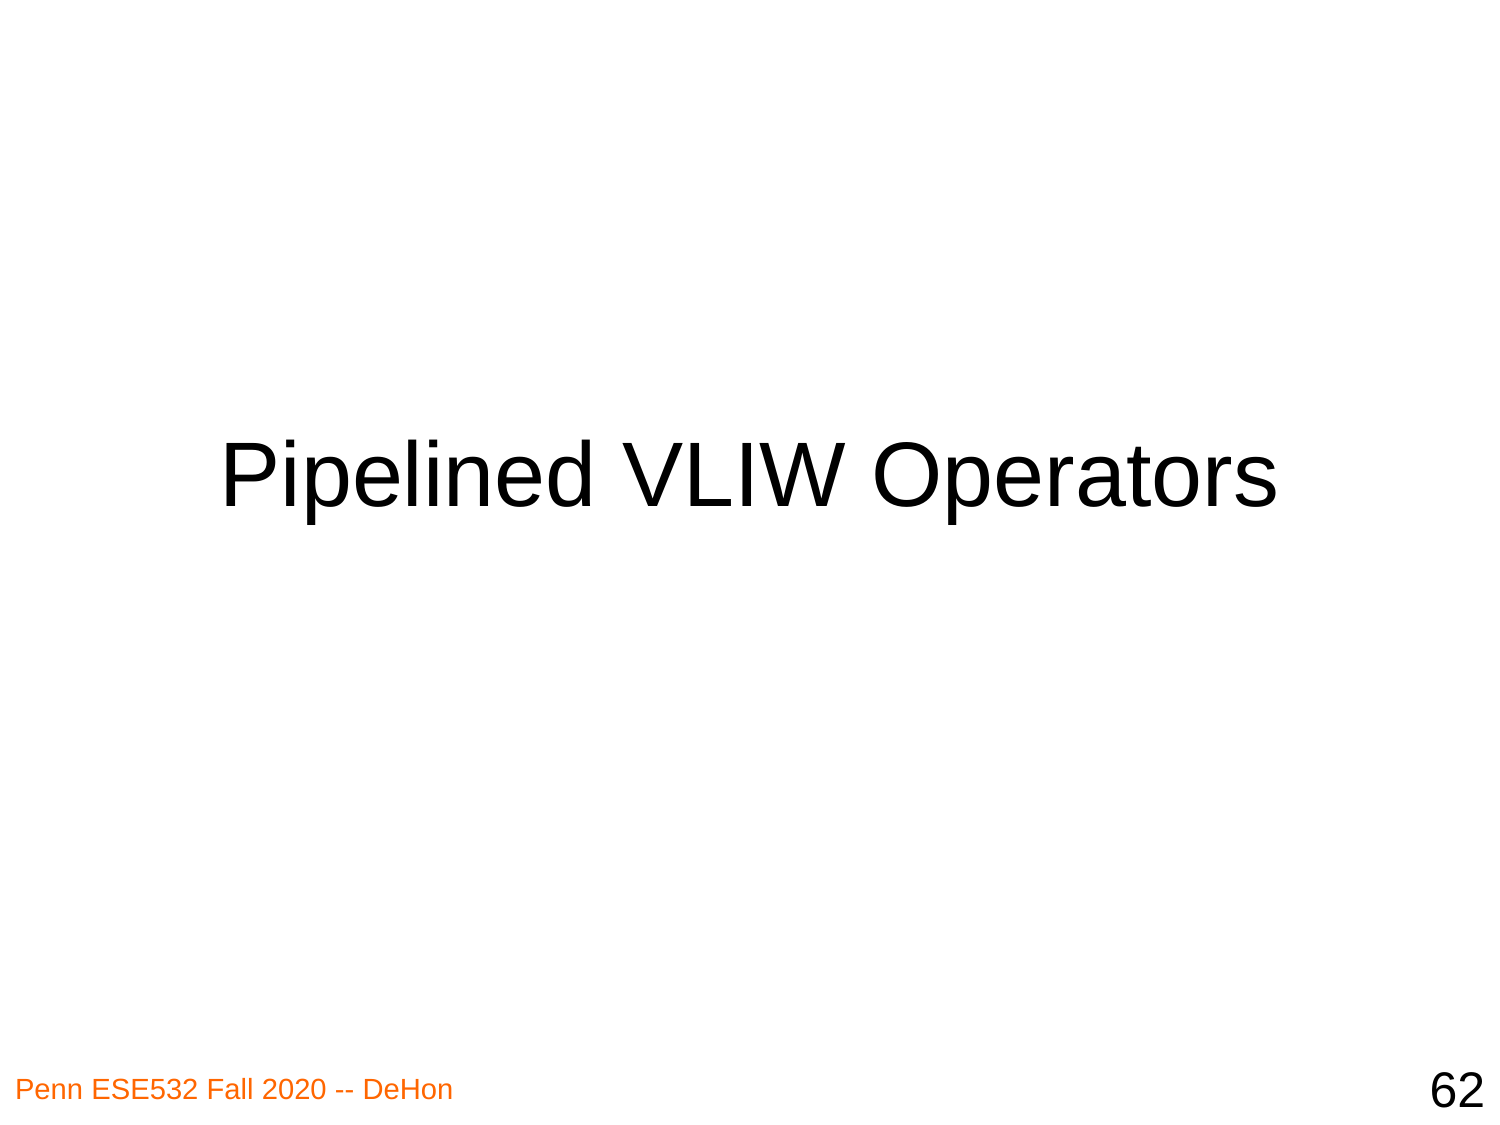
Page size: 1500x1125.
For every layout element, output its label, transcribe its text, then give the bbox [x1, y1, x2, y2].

slide_number 62 [1187, 1049, 1500, 1125]
slide_number Penn ESE532 Fall 2020 -- DeHon [0, 1062, 576, 1125]
title Pipelined VLIW Operators [112, 349, 1388, 591]
